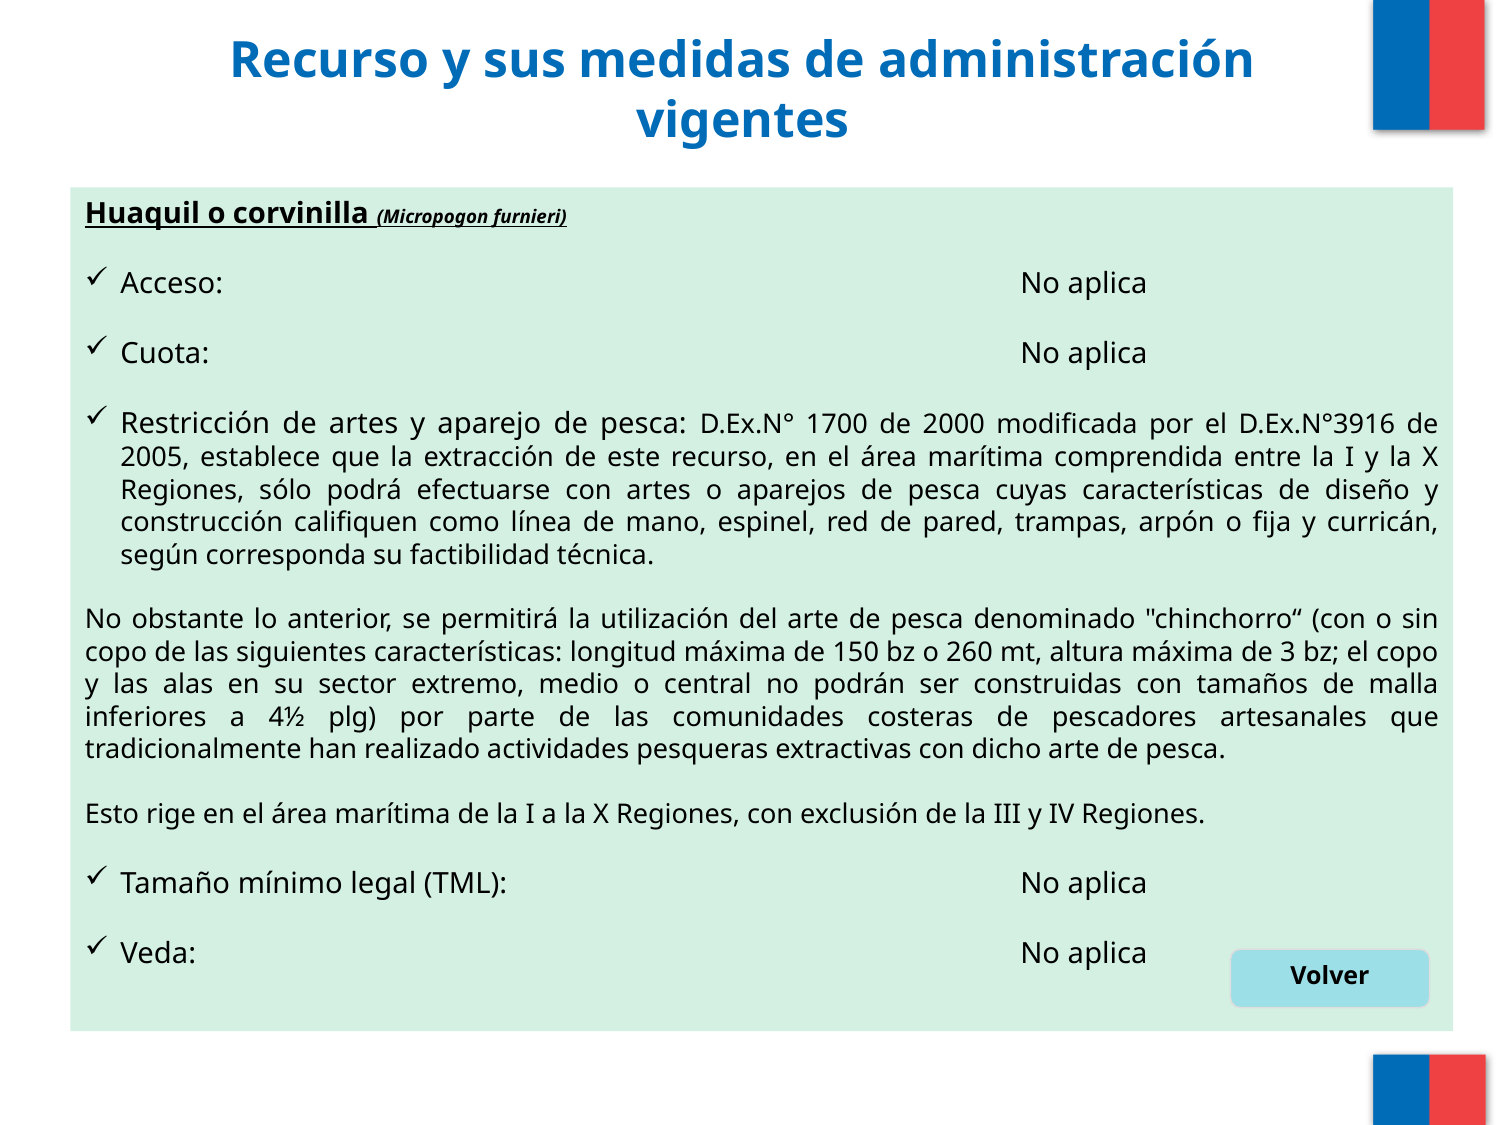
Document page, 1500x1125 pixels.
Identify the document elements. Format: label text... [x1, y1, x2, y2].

text_box Volver [1230, 949, 1430, 1008]
picture [0, 0, 1500, 1125]
text_box Huaquil o corvinilla (Micropogon furnieri) Acceso: No aplica Cuota: No aplica Restricción de artes y aparejo de pesca: D.Ex.N° 1700 de 2000 modificada por el D.Ex.N°3916 de 2005, establece que la extracción de este recurso, en el área marítima comprendida entre la I y la X Regiones, sólo podrá efectuarse con artes o aparejos de pesca cuyas características de diseño y construcción califiquen como línea de mano, espinel, red de pared, trampas, arpón o fija y curricán, según corresponda su factibilidad técnica. No obstante lo anterior, se permitirá la utilización del arte de pesca denominado "chinchorro“ (con o sin copo de las siguientes características: longitud máxima de 150 bz o 260 mt, altura máxima de 3 bz; el copo y las alas en su sector extremo, medio o central no podrán ser construidas con tamaños de malla inferiores a 4½ plg) por parte de las comunidades costeras de pescadores artesanales que tradicionalmente han realizado actividades pesqueras extractivas con dicho arte de pesca. Esto rige en el área marítima de la I a la X Regiones, con exclusión de la III y IV Regiones. Tamaño mínimo legal (TML): No aplica Veda: No aplica [70, 187, 1454, 1032]
title Recurso y sus medidas de administración vigentes [105, 11, 1381, 165]
